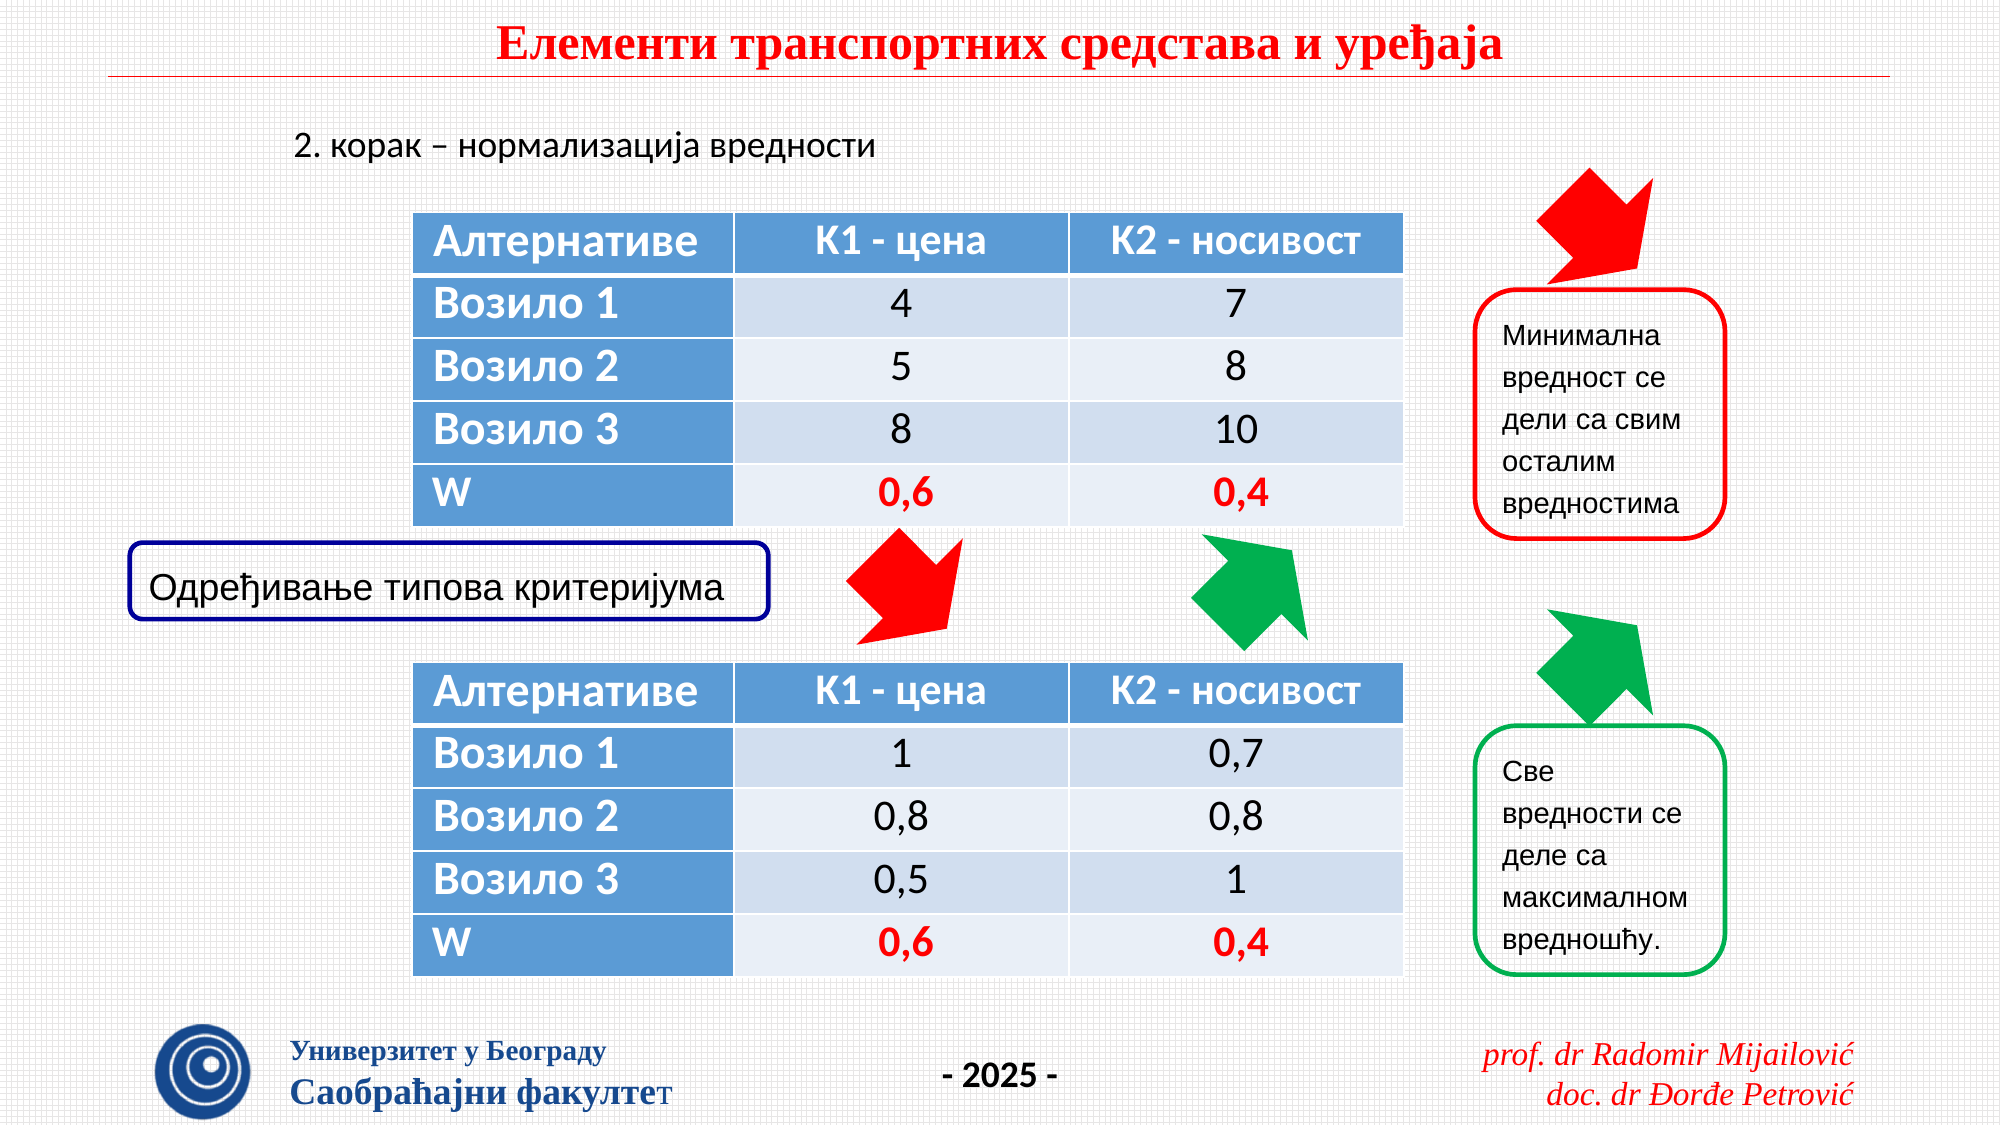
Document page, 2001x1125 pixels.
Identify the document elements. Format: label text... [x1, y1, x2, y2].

table_cell 0,8 [1070, 789, 1403, 850]
table_cell Возило 1 [413, 278, 733, 337]
text_box [1536, 609, 1654, 725]
picture [137, 1024, 273, 1121]
table_cell 0,6 [735, 915, 1068, 976]
text_box Одређивање типова критеријума [129, 542, 769, 620]
text_box [1536, 167, 1654, 285]
table_cell 1 [1070, 852, 1403, 913]
text_box [845, 527, 963, 645]
table_cell 0,4 [1070, 915, 1403, 976]
table_cell 0,5 [735, 852, 1068, 913]
table_header K2 - носивост [1070, 663, 1403, 723]
table_cell Возило 1 [413, 728, 733, 787]
table_cell 7 [1070, 278, 1403, 337]
text_box [1191, 534, 1308, 652]
table_cell 0,4 [1070, 465, 1403, 526]
text_box Све вредности се деле са максималном вредношћу. [1474, 725, 1726, 975]
table_cell 1 [735, 728, 1068, 787]
table_cell 0,6 [735, 465, 1068, 526]
table_cell Возило 3 [413, 402, 733, 463]
table_cell Возило 2 [413, 789, 733, 850]
table_header Алтернативе [413, 213, 733, 273]
table_header K1 - цена [735, 213, 1068, 273]
table_cell 5 [735, 339, 1068, 400]
table_header Алтернативе [413, 663, 733, 723]
table_cell 0,7 [1070, 728, 1403, 787]
text_box 2. корак – нормализација вредности [278, 112, 901, 173]
table_cell Возило 2 [413, 339, 733, 400]
table_cell W [413, 465, 733, 526]
table_header K1 - цена [735, 663, 1068, 723]
table_cell Возило 3 [413, 852, 733, 913]
table_cell 8 [1070, 339, 1403, 400]
table_header K2 - носивост [1070, 213, 1403, 273]
table_cell W [413, 915, 733, 976]
table_cell 8 [735, 402, 1068, 463]
table_cell 10 [1070, 402, 1403, 463]
table_cell 4 [735, 278, 1068, 337]
table_cell 0,8 [735, 789, 1068, 850]
text_box Минимална вредност се дели са свим осталим вредностима [1474, 289, 1726, 539]
